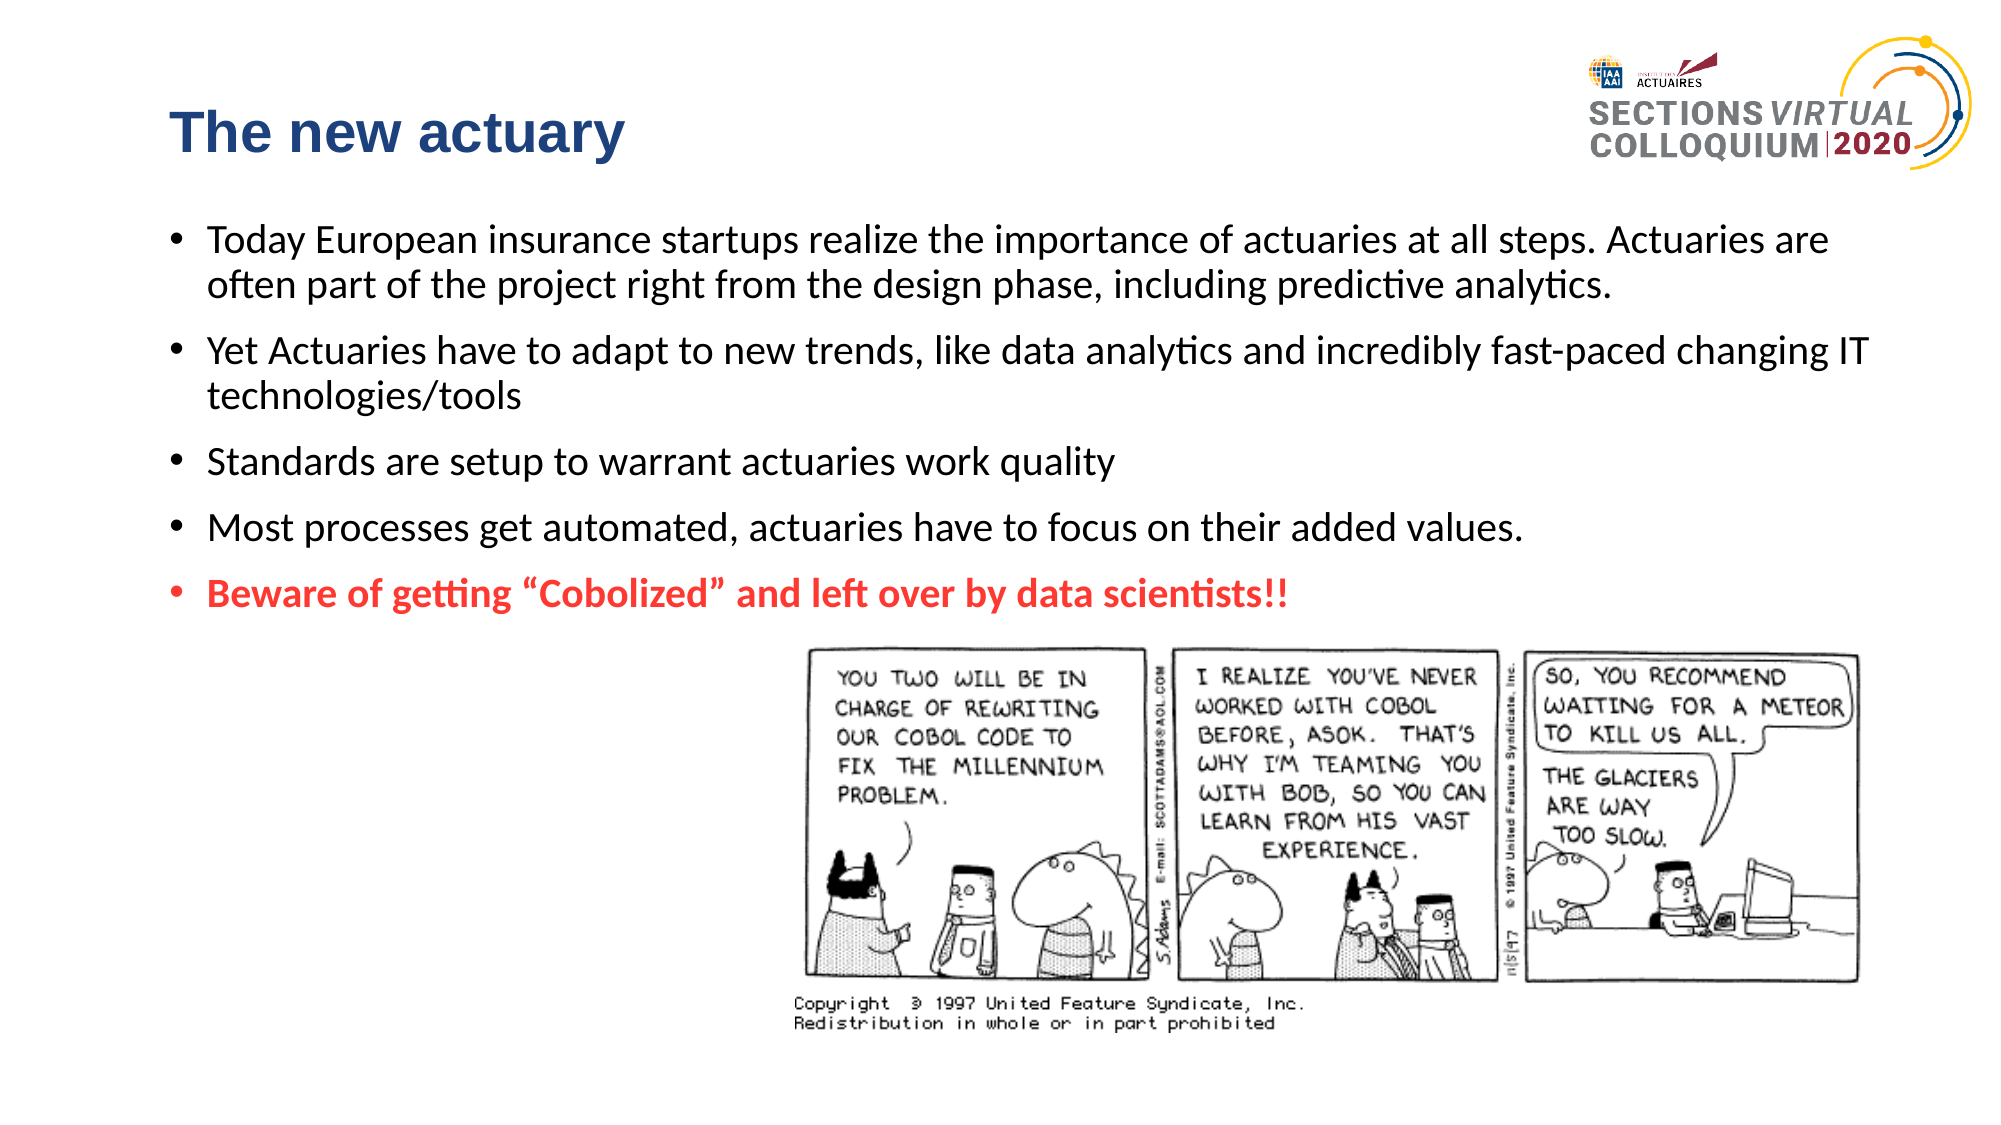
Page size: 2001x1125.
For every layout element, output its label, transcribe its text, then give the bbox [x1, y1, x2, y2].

picture [1588, 31, 1972, 170]
text_box Today European insurance startups realize the importance of actuaries at all steps. Actuaries are often part of the project right from the design phase, including predictive analytics. Yet Actuaries have to adapt to new trends, like data analytics and incredibly fast-paced changing IT technologies/tools Standards are setup to warrant actuaries work quality Most processes get automated, actuaries have to focus on their added values. Beware of getting “Cobolized” and left over by data scientists!! [154, 210, 1889, 1014]
picture [795, 637, 1864, 1033]
text_box The new actuary [154, 87, 1673, 172]
